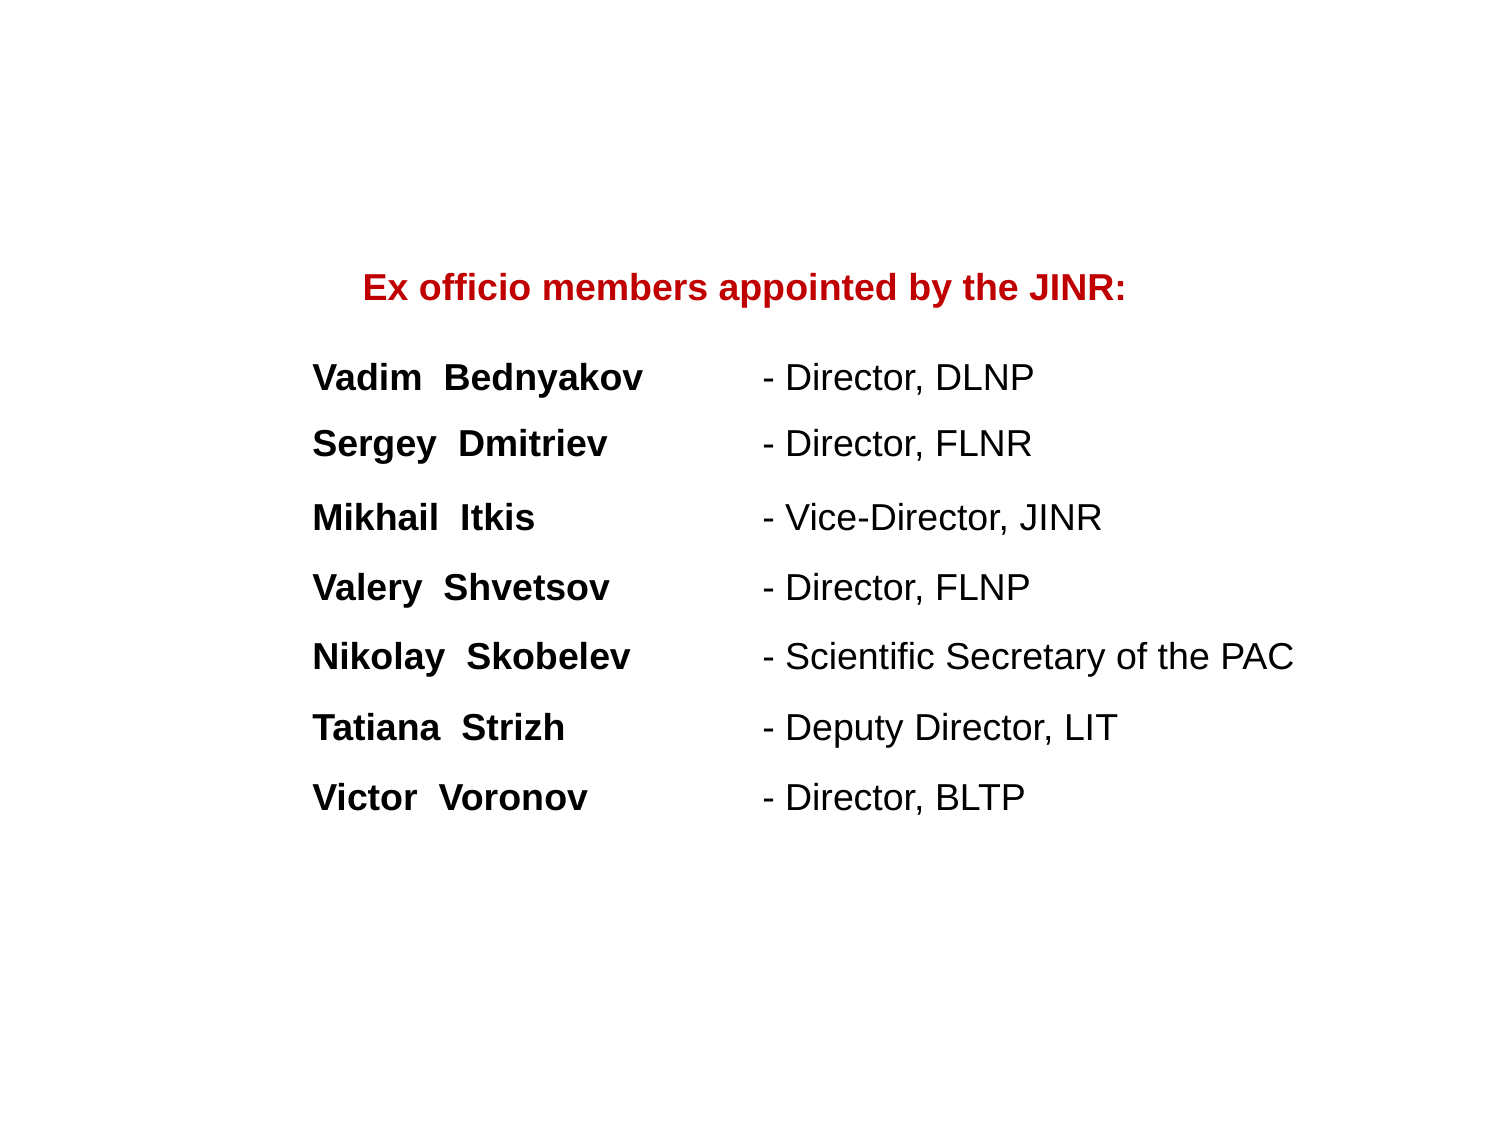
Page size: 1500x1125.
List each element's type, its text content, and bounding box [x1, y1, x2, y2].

text_box Ex officio members appointed by the JINR: Vadim Bednyakov - Director, DLNP Sergey Dmitriev - Director, FLNR Mikhail Itkis - Vice-Director, JINR Valery Shvetsov - Director, FLNP Nikolay Skobelev - Scientific Secretary of the PAC Tatiana Strizh - Deputy Director, LIT Victor Voronov - Director, BLTP [147, 255, 1343, 825]
